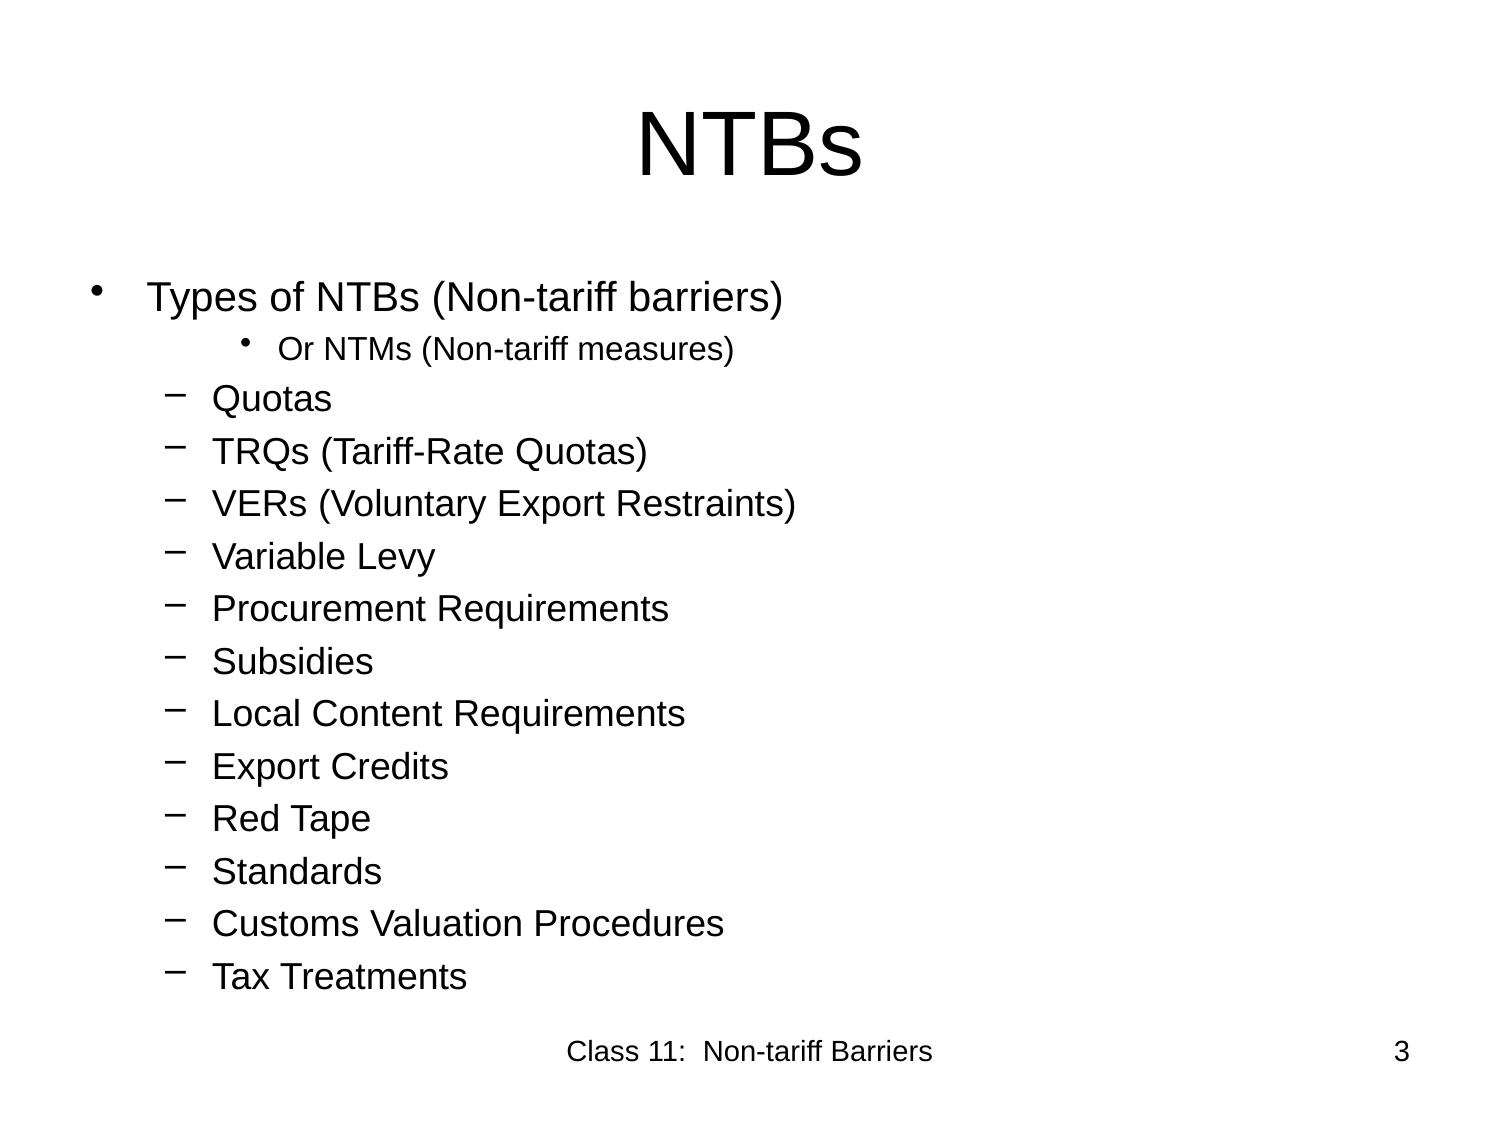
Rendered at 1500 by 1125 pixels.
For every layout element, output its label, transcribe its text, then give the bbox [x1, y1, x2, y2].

slide_number 3 [1074, 1024, 1426, 1103]
title NTBs [74, 44, 1426, 233]
footer Class 11: Non-tariff Barriers [512, 1024, 988, 1103]
list Types of NTBs (Non-tariff barriers) Or NTMs (Non-tariff measures) Quotas TRQs (Tariff-Rate Quotas) VERs (Voluntary Export Restraints) Variable Levy Procurement Requirements Subsidies Local Content Requirements Export Credits Red Tape Standards Customs Valuation Procedures Tax Treatments [74, 262, 1426, 1006]
